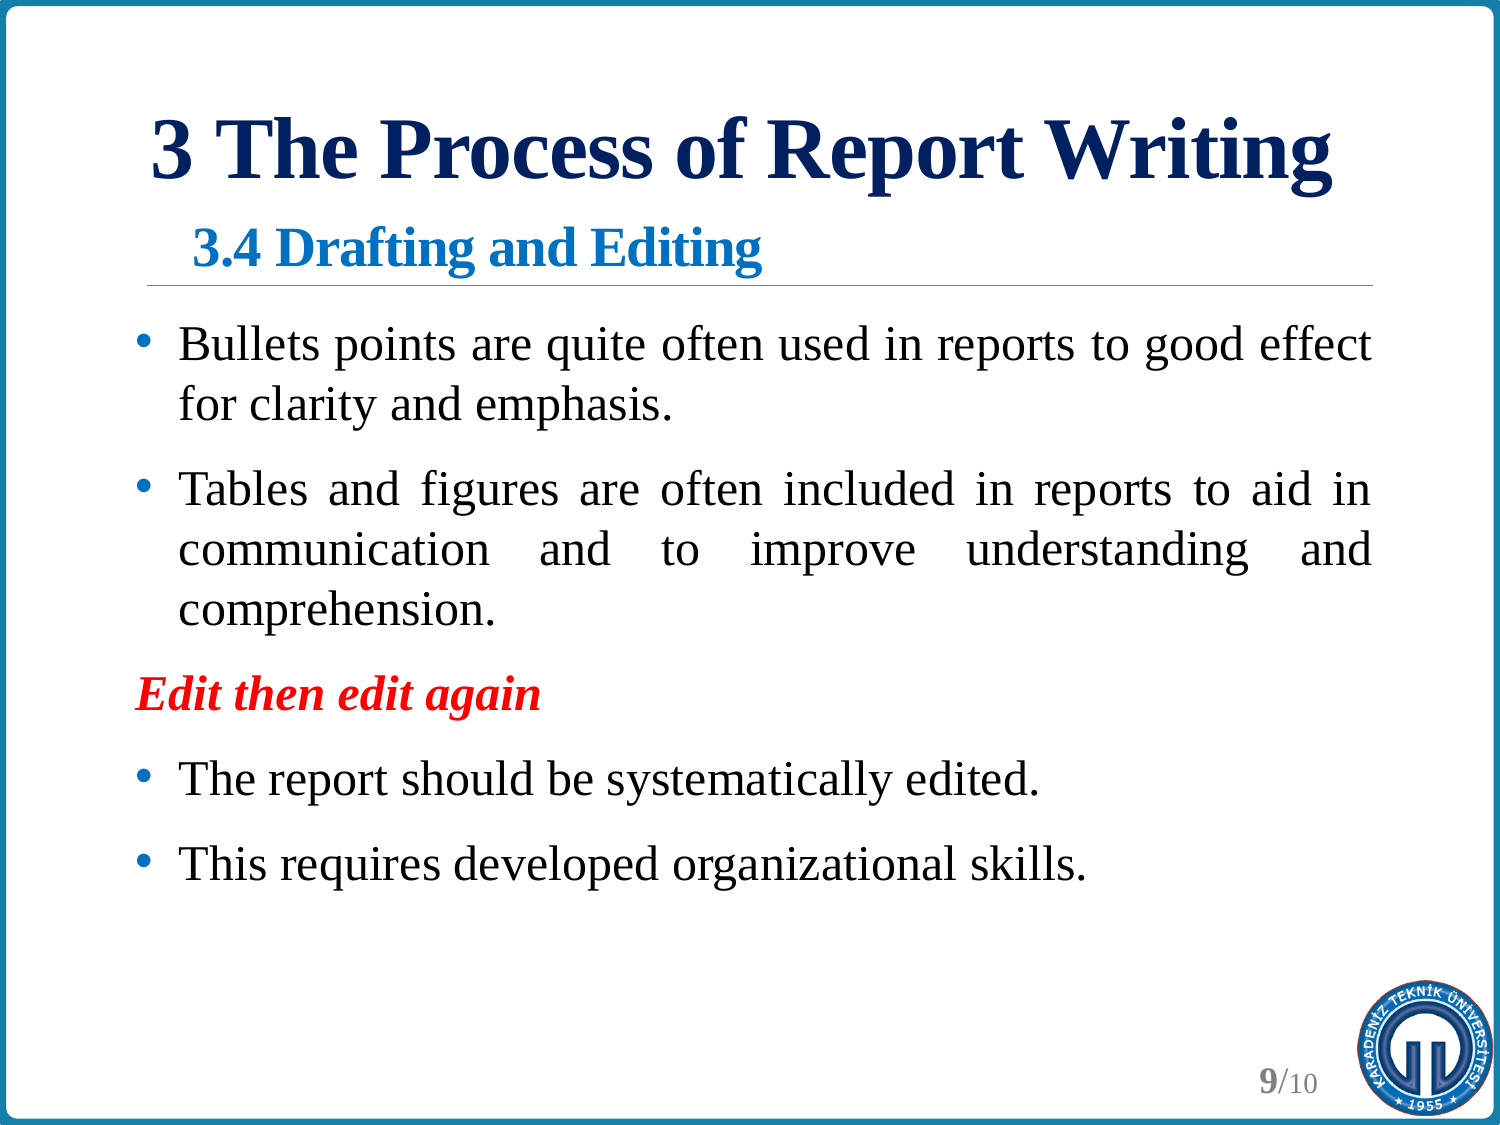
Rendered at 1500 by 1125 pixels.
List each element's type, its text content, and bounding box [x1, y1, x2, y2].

list Bullets points are quite often used in reports to good effect for clarity and emphasis. Tables and figures are often included in reports to aid in communication and to improve understanding and comprehension. Edit then edit again The report should be systematically edited. This requires developed organizational skills. [135, 302, 1373, 963]
picture [1357, 980, 1493, 1116]
title 3 The Process of Report Writing 3.4 Drafting and Editing [135, 47, 1373, 285]
slide_number 9/10 [1171, 1048, 1334, 1109]
